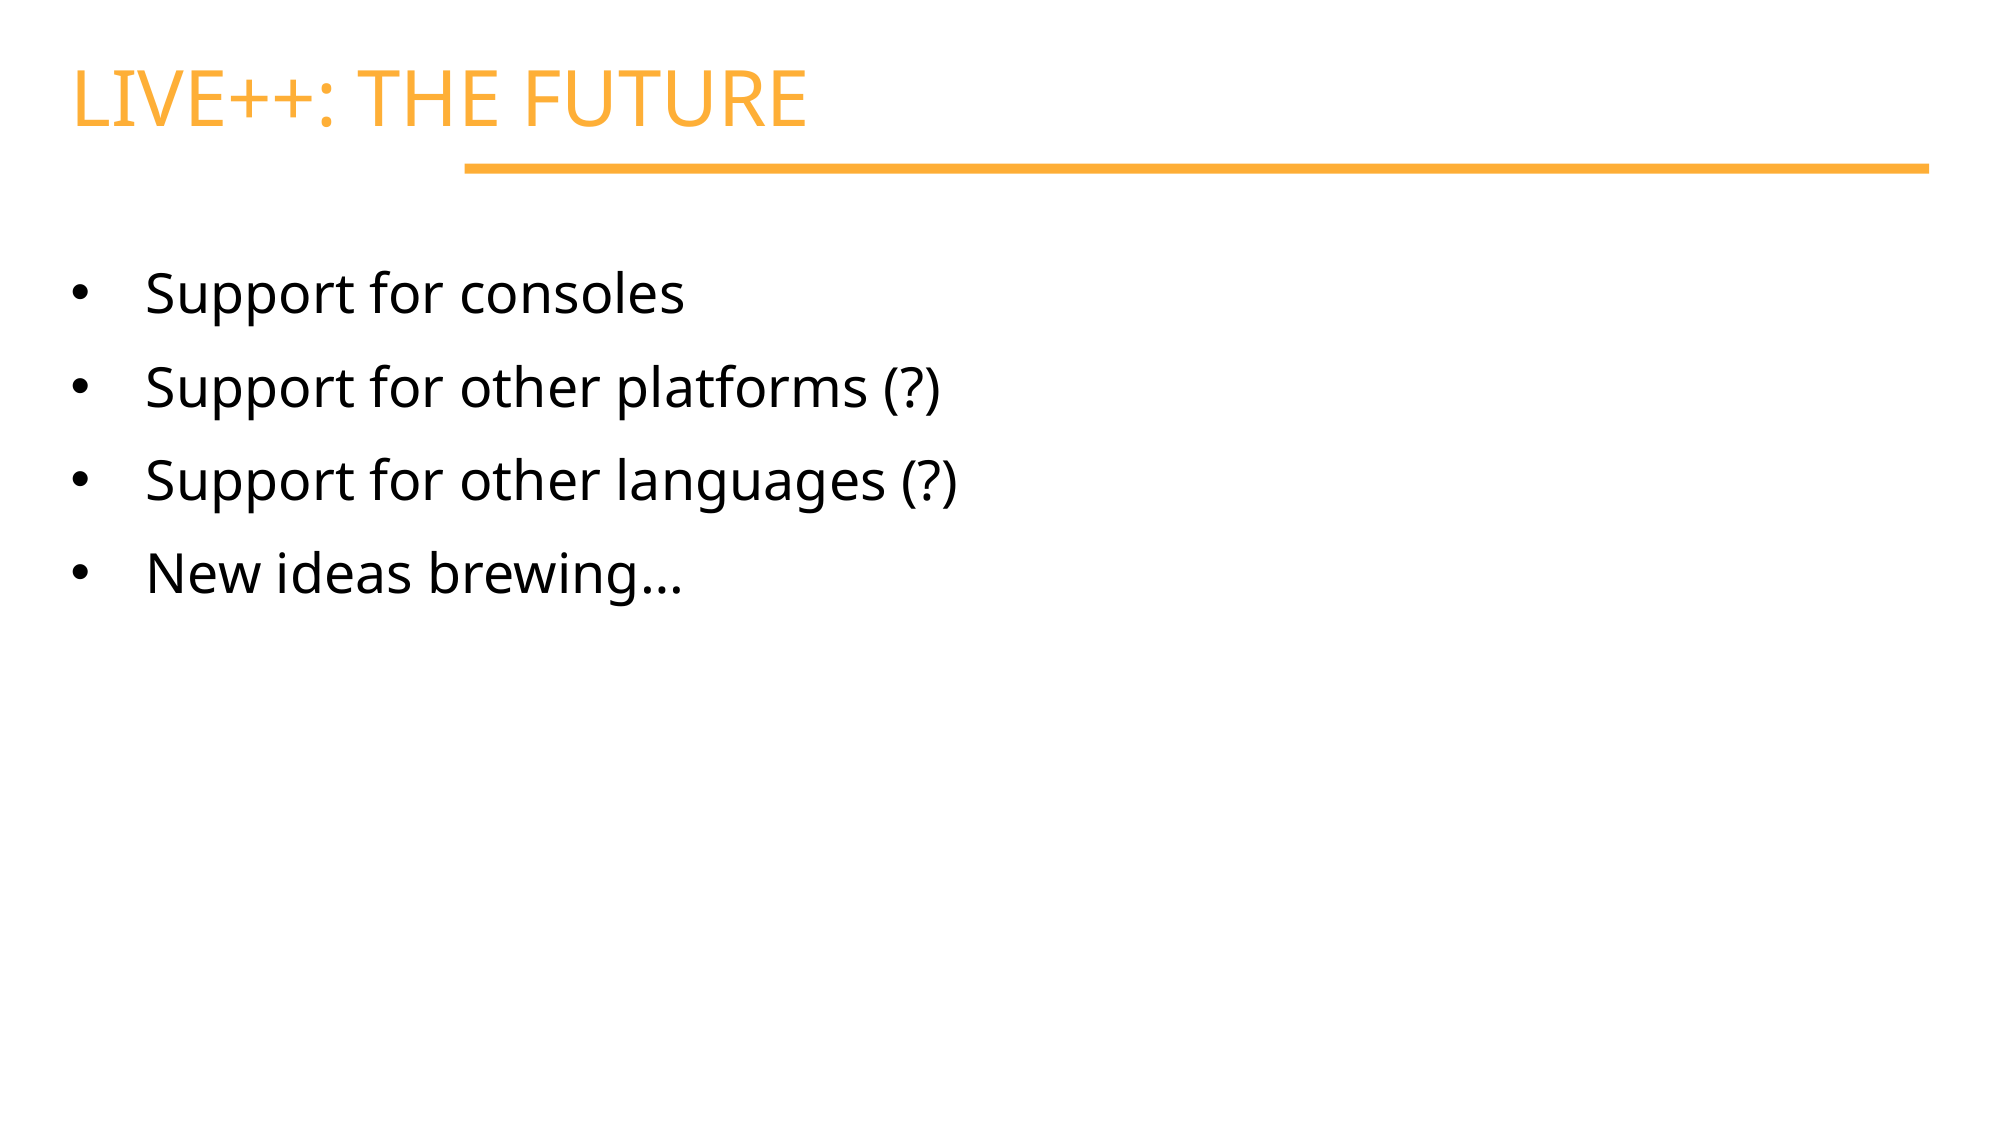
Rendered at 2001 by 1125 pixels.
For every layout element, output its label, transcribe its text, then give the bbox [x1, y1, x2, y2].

text_box [464, 163, 1930, 174]
text_box Support for consoles Support for other platforms (?) Support for other languages (?) New ideas brewing… [70, 231, 1930, 988]
text_box LIVE++: THE FUTURE [70, 74, 1930, 191]
